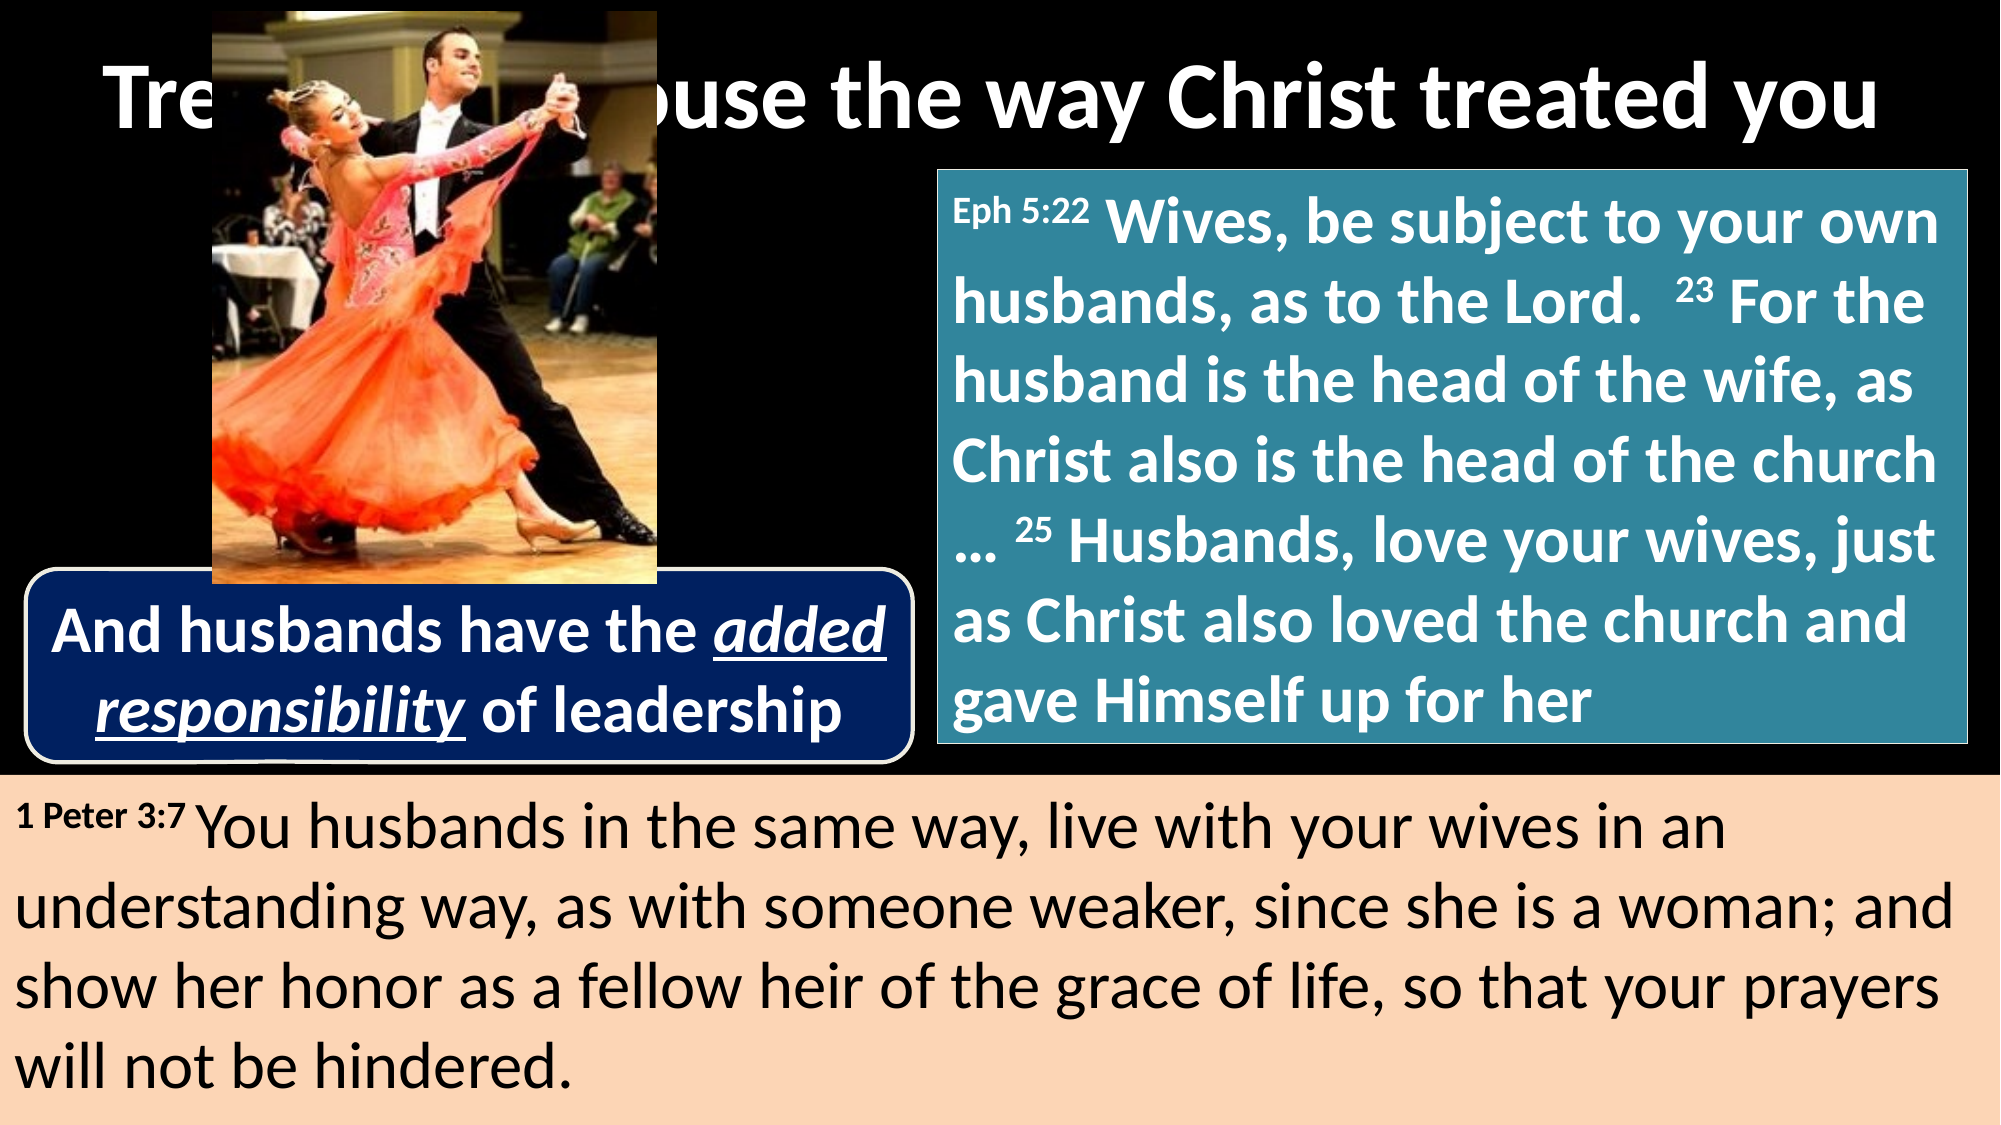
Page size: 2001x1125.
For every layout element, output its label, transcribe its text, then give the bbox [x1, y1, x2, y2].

picture [212, 11, 657, 584]
text_box Treat your spouse the way Christ treated you [85, 10, 213, 171]
text_box Treat your spouse the way Christ treated you [653, 10, 1915, 171]
text_box 1 Peter 3:7 You husbands in the same way, live with your wives in an understanding way, as with someone weaker, since she is a woman; and show her honor as a fellow heir of the grace of life, so that your prayers will not be hindered. [0, 773, 2000, 1125]
text_box Eph 5:22 Wives, be subject to your own husbands, as to the Lord. 23 For the husband is the head of the wife, as Christ also is the head of the church … 25 Husbands, love your wives, just as Christ also loved the church and gave Himself up for her [937, 169, 1968, 744]
text_box And husbands have the added responsibility of leadership [23, 566, 915, 765]
